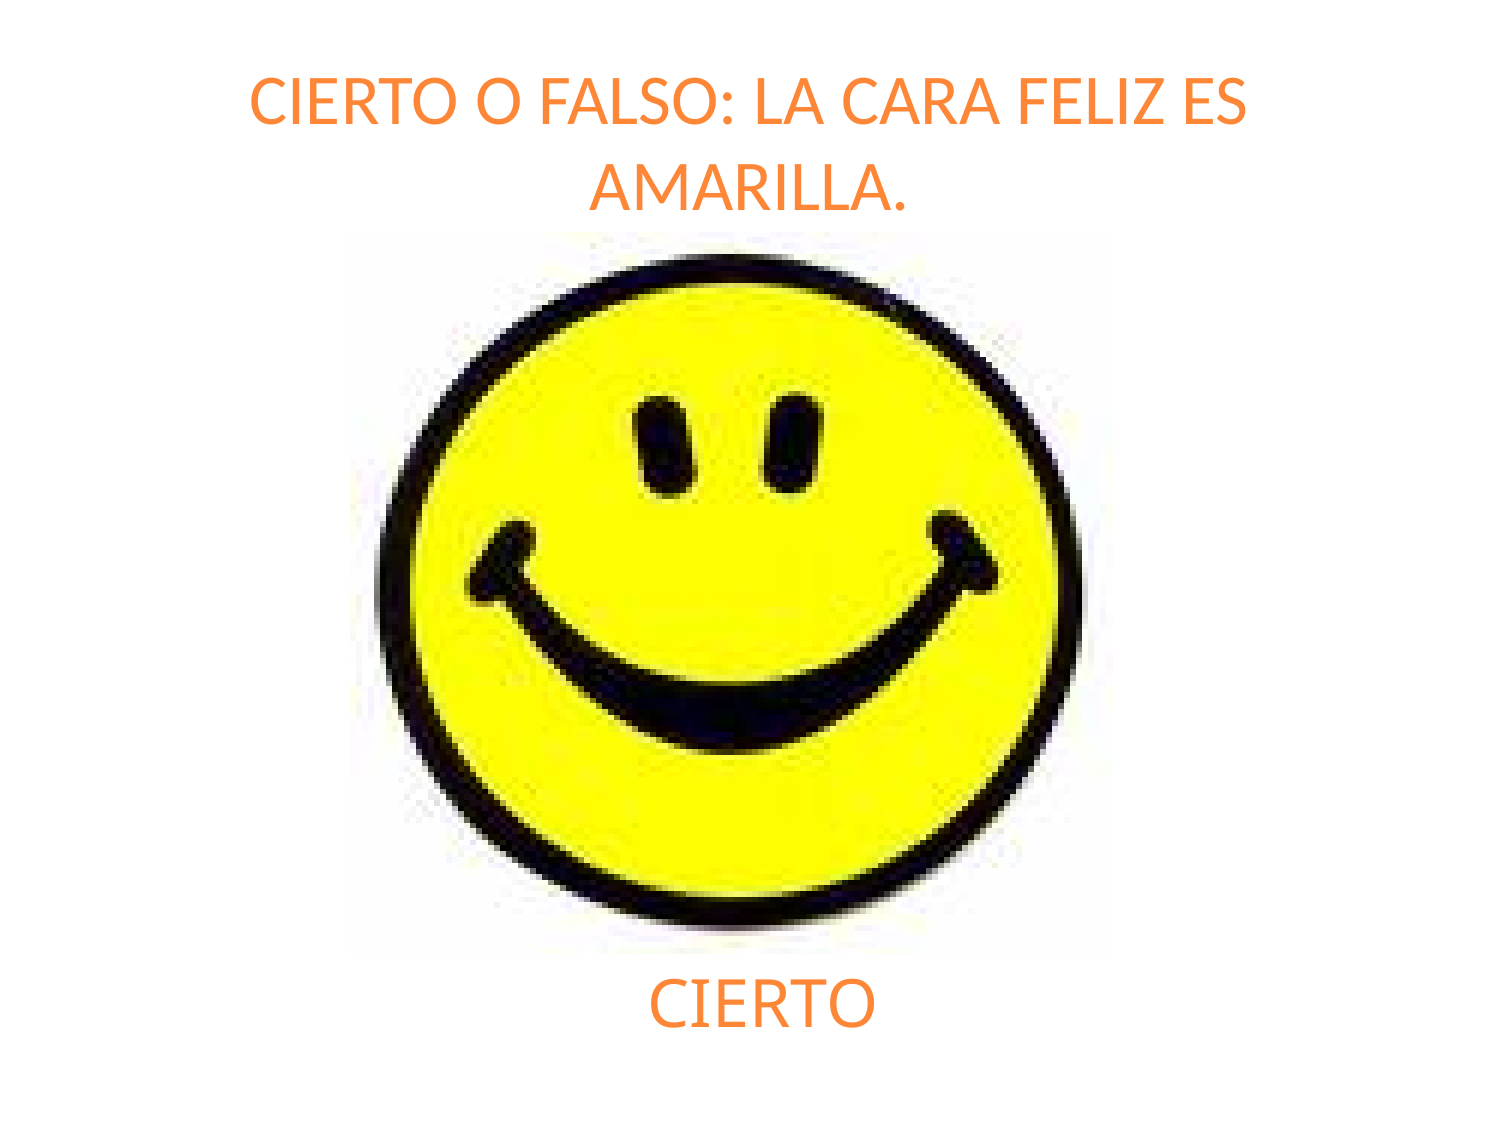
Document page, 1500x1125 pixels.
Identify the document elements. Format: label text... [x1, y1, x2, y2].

title CIERTO O FALSO: LA CARA FELIZ ES AMARILLA. [75, 45, 1425, 233]
text_box CIERTO [414, 960, 1113, 1125]
picture [349, 232, 1113, 955]
